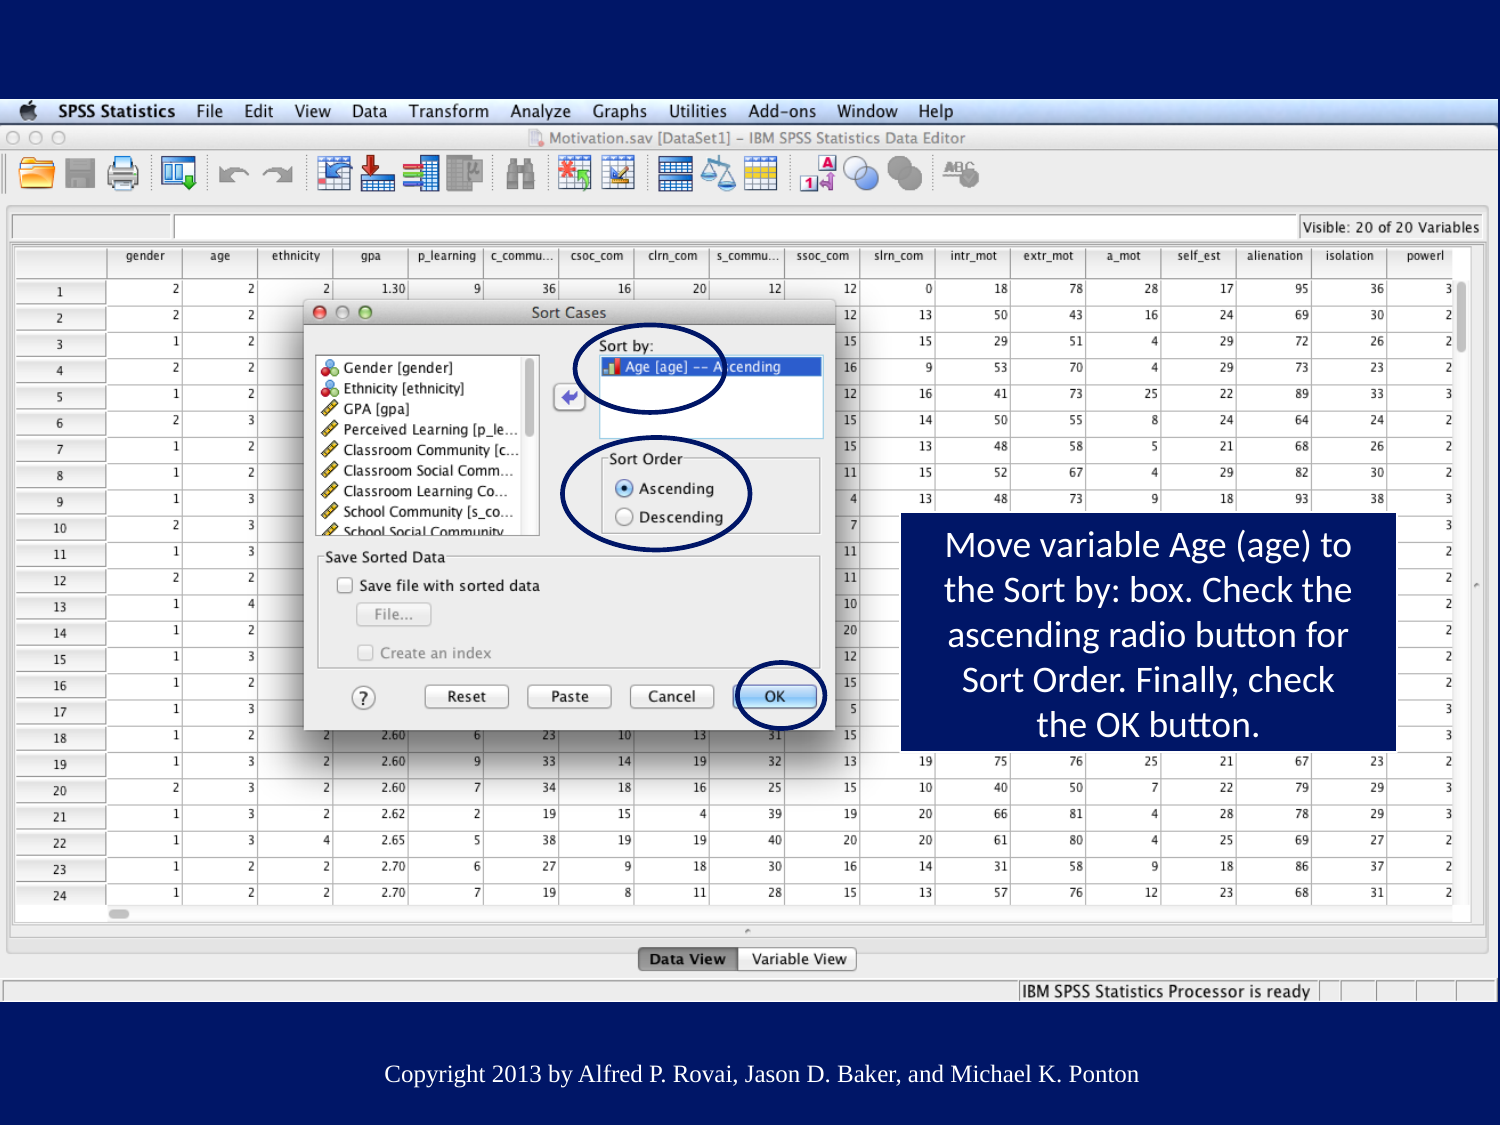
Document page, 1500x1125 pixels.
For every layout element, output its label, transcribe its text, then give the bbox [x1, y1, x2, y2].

picture [0, 99, 1498, 1002]
footer Copyright 2013 by Alfred P. Rovai, Jason D. Baker, and Michael K. Ponton [262, 1042, 1263, 1103]
